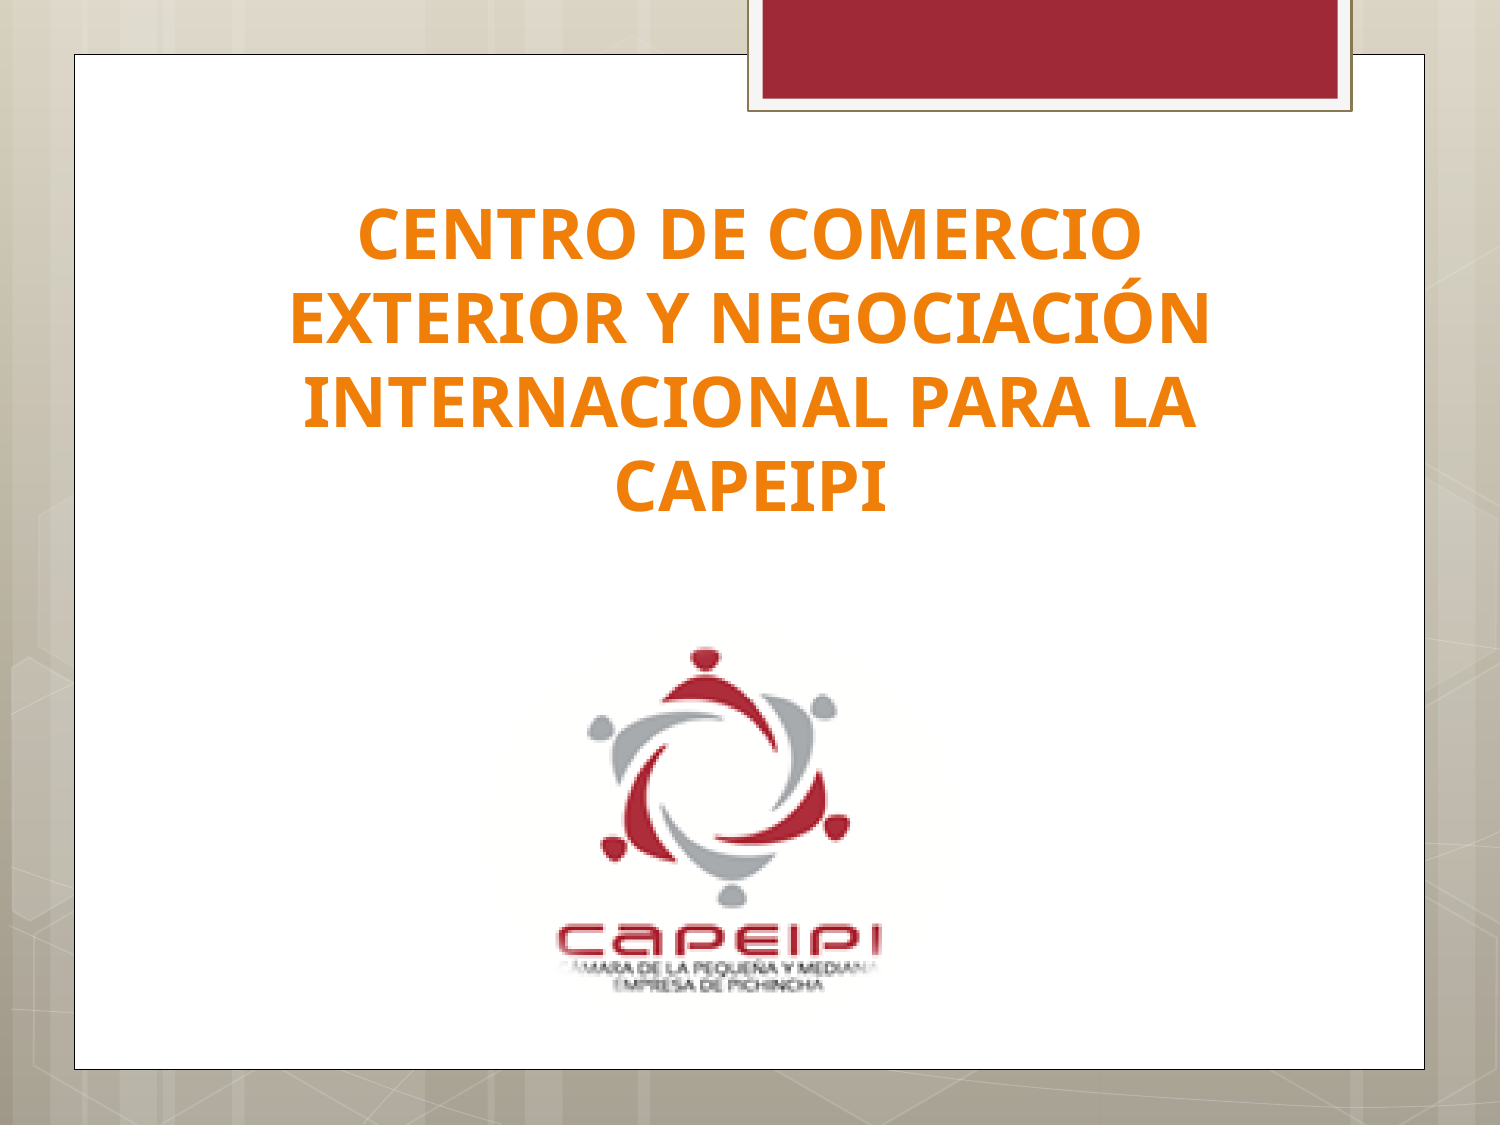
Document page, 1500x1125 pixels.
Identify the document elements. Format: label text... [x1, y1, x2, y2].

picture [480, 621, 963, 1036]
title CENTRO DE COMERCIO EXTERIOR Y NEGOCIACIÓN INTERNACIONAL PARA LA CAPEIPI [206, 172, 1296, 617]
